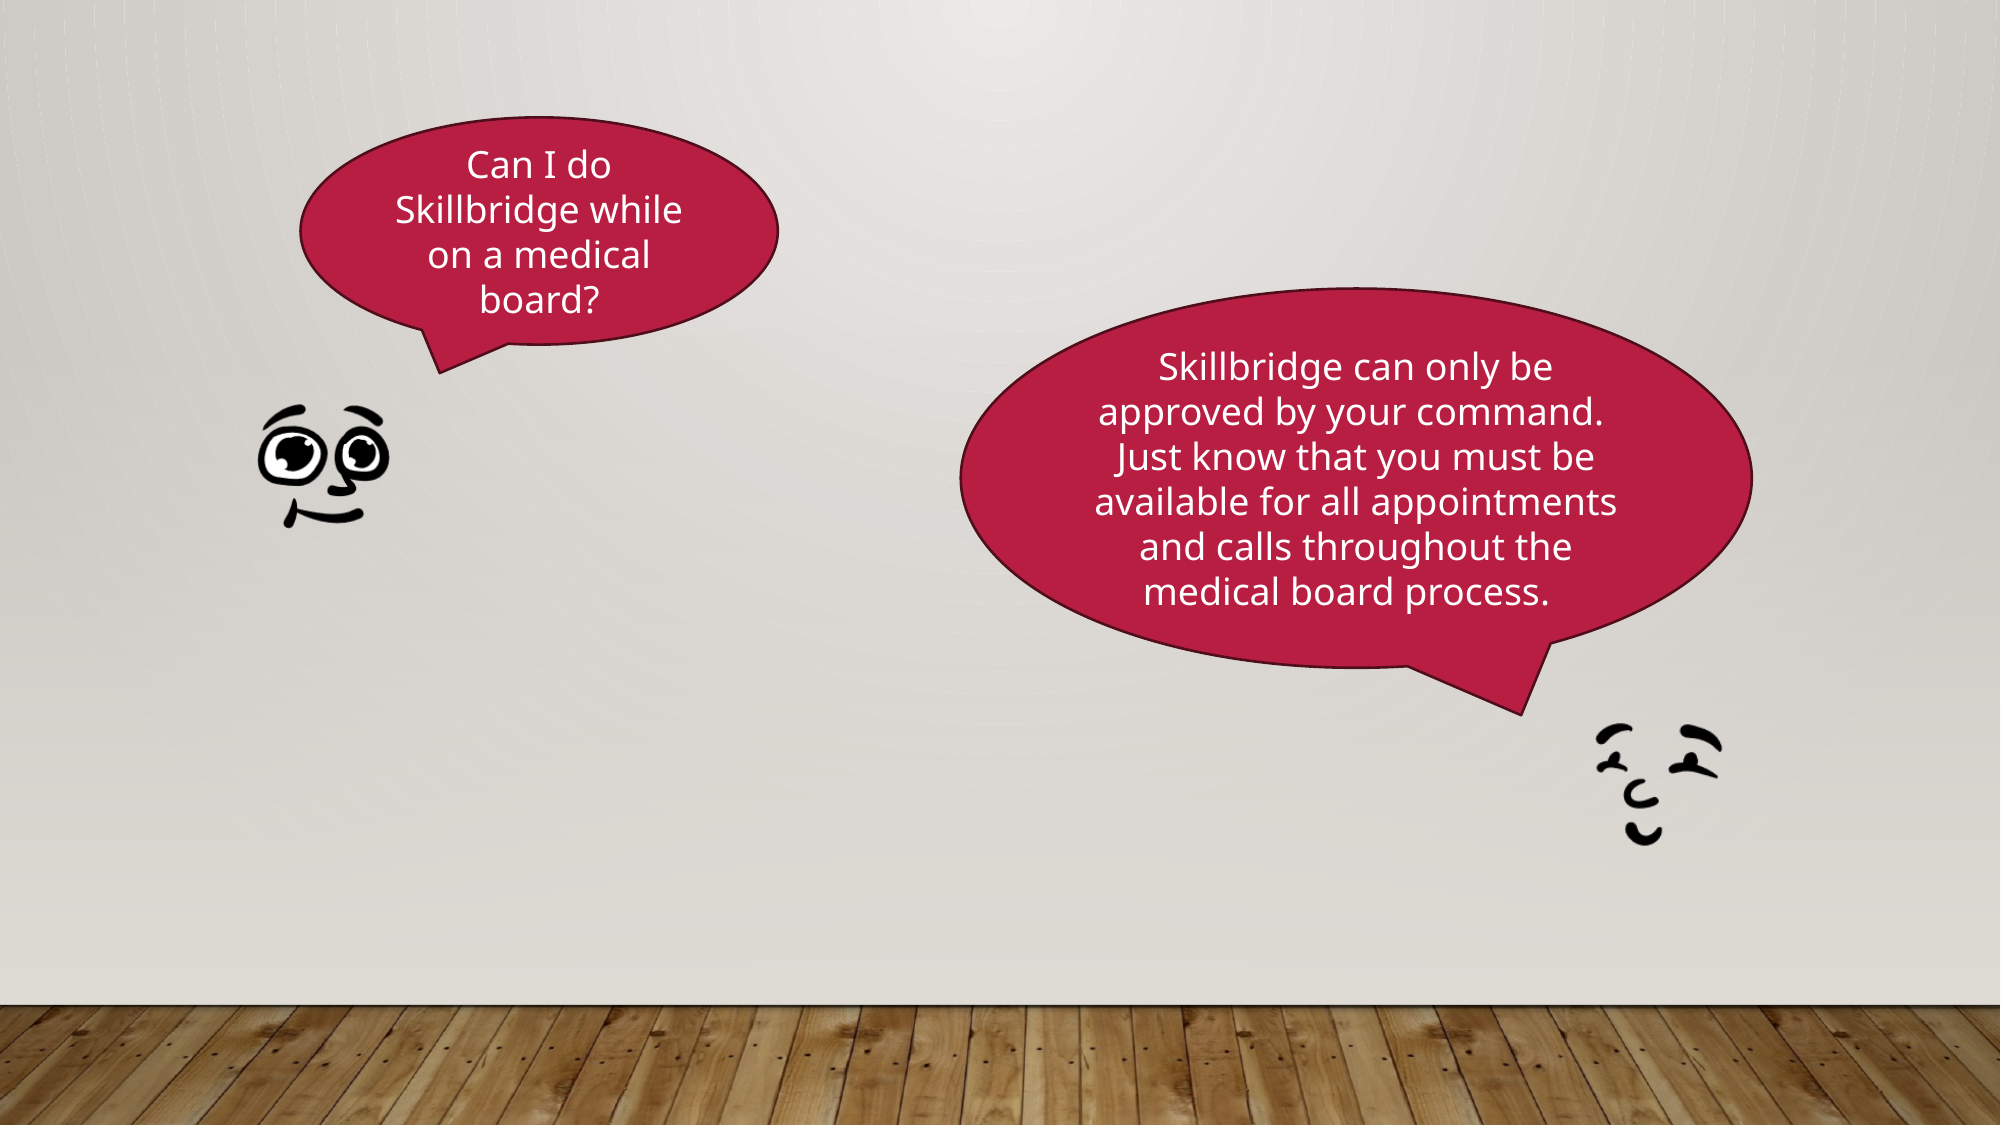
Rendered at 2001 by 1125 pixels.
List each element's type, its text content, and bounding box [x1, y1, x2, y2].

text_box Skillbridge can only be approved by your command. Just know that you must be available for all appointments and calls throughout the medical board process. [959, 287, 1754, 717]
picture [0, 1005, 2000, 1125]
picture [1586, 706, 1734, 855]
picture [247, 393, 399, 537]
text_box Can I do Skillbridge while on a medical board? [299, 116, 780, 375]
